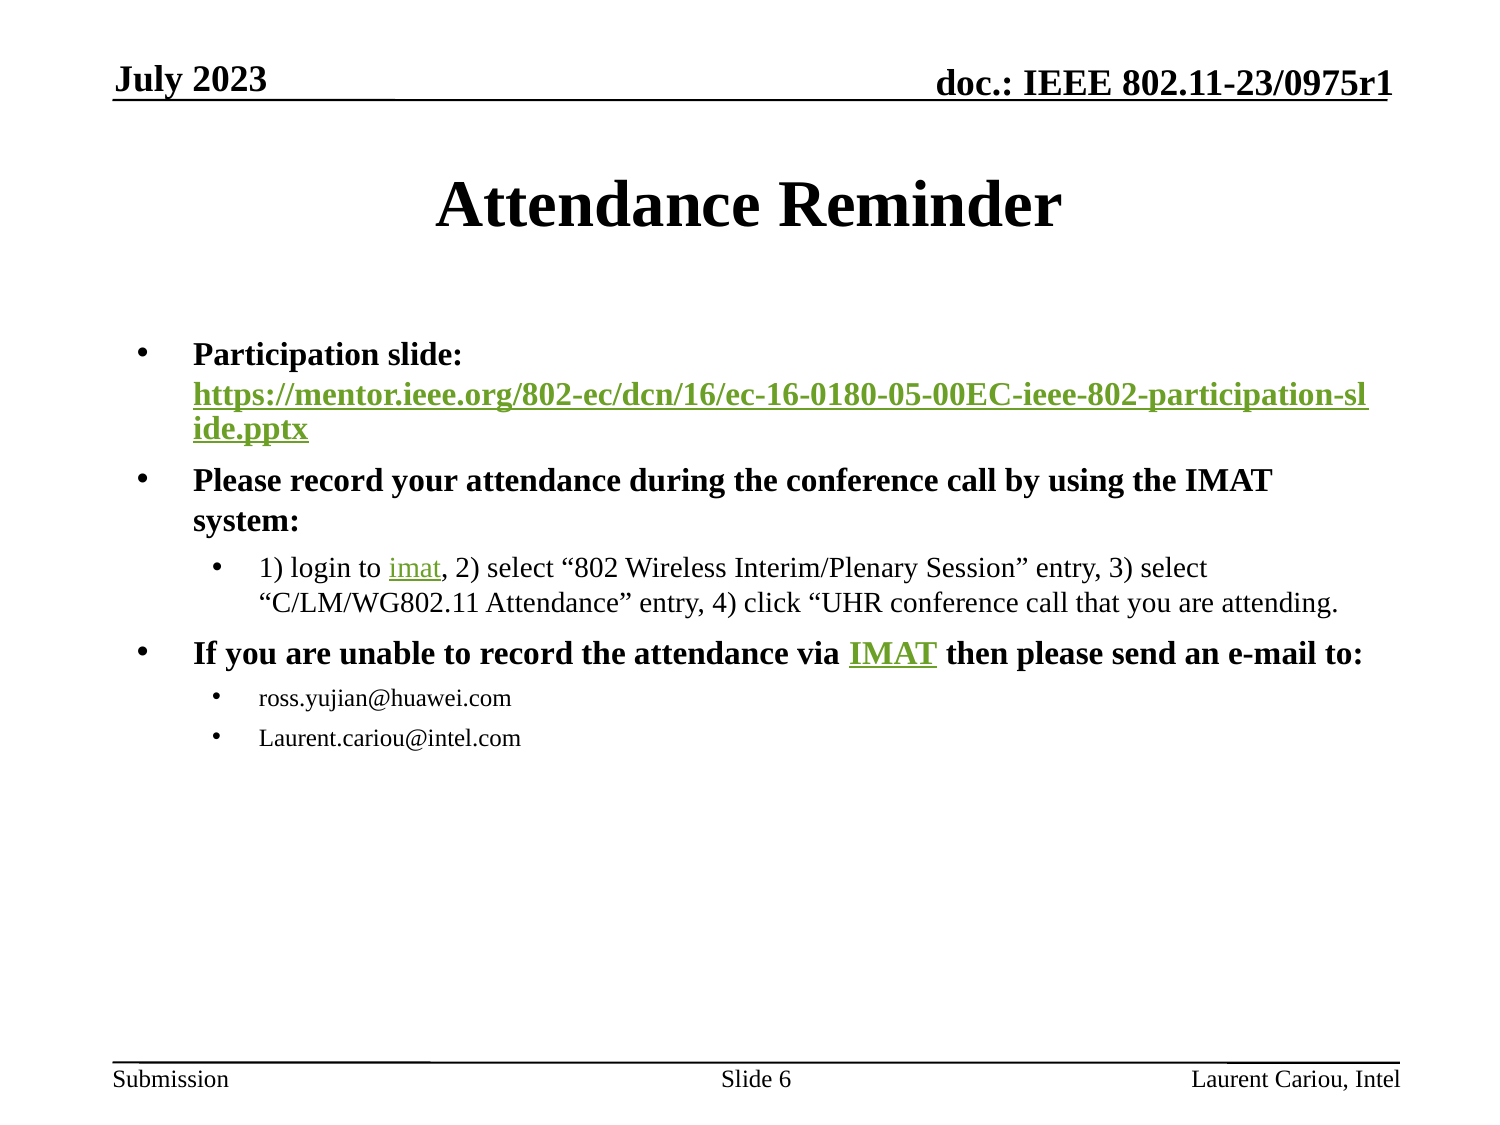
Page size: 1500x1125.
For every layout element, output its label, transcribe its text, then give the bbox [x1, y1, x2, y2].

title Attendance Reminder [112, 112, 1388, 288]
slide_number Slide 6 [712, 1061, 800, 1123]
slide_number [114, 54, 423, 100]
footer Laurent Cariou, Intel [878, 1061, 1402, 1093]
list Participation slide: https://mentor.ieee.org/802-ec/dcn/16/ec-16-0180-05-00EC-ieee-802-participation-slide.pptx Please record your attendance during the conference call by using the IMAT system: 1) login to imat, 2) select “802 Wireless Interim/Plenary Session” entry, 3) select “C/LM/WG802.11 Attendance” entry, 4) click “UHR conference call that you are attending. If you are unable to record the attendance via IMAT then please send an e-mail to: ross.yujian@huawei.com Laurent.cariou@intel.com [112, 324, 1388, 1063]
